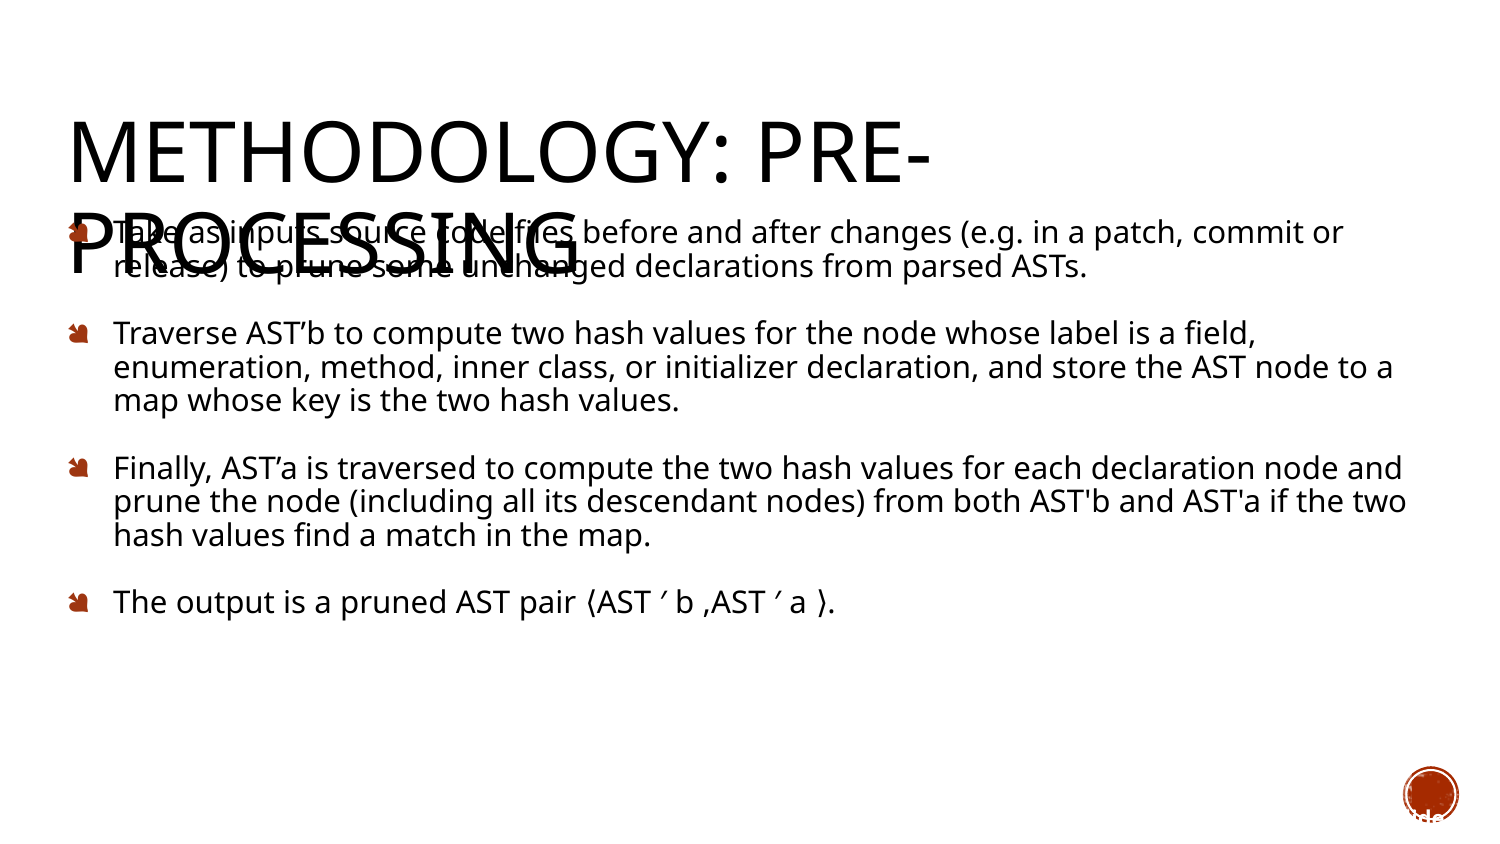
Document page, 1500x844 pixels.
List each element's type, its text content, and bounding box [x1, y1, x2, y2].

slide_number Slide 6 [1357, 794, 1478, 844]
list Take as inputs source code files before and after changes (e.g. in a patch, commit or release) to prune some unchanged declarations from parsed ASTs. Traverse AST’b to compute two hash values for the node whose label is a field, enumeration, method, inner class, or initializer declaration, and store the AST node to a map whose key is the two hash values. Finally, AST’a is traversed to compute the two hash values for each declaration node and prune the node (including all its descendant nodes) from both AST'b and AST'a if the two hash values find a match in the map. The output is a pruned AST pair ⟨AST ′ b ,AST ′ a ⟩. [51, 201, 1449, 750]
title Methodology: Pre-processing [51, 94, 1449, 195]
